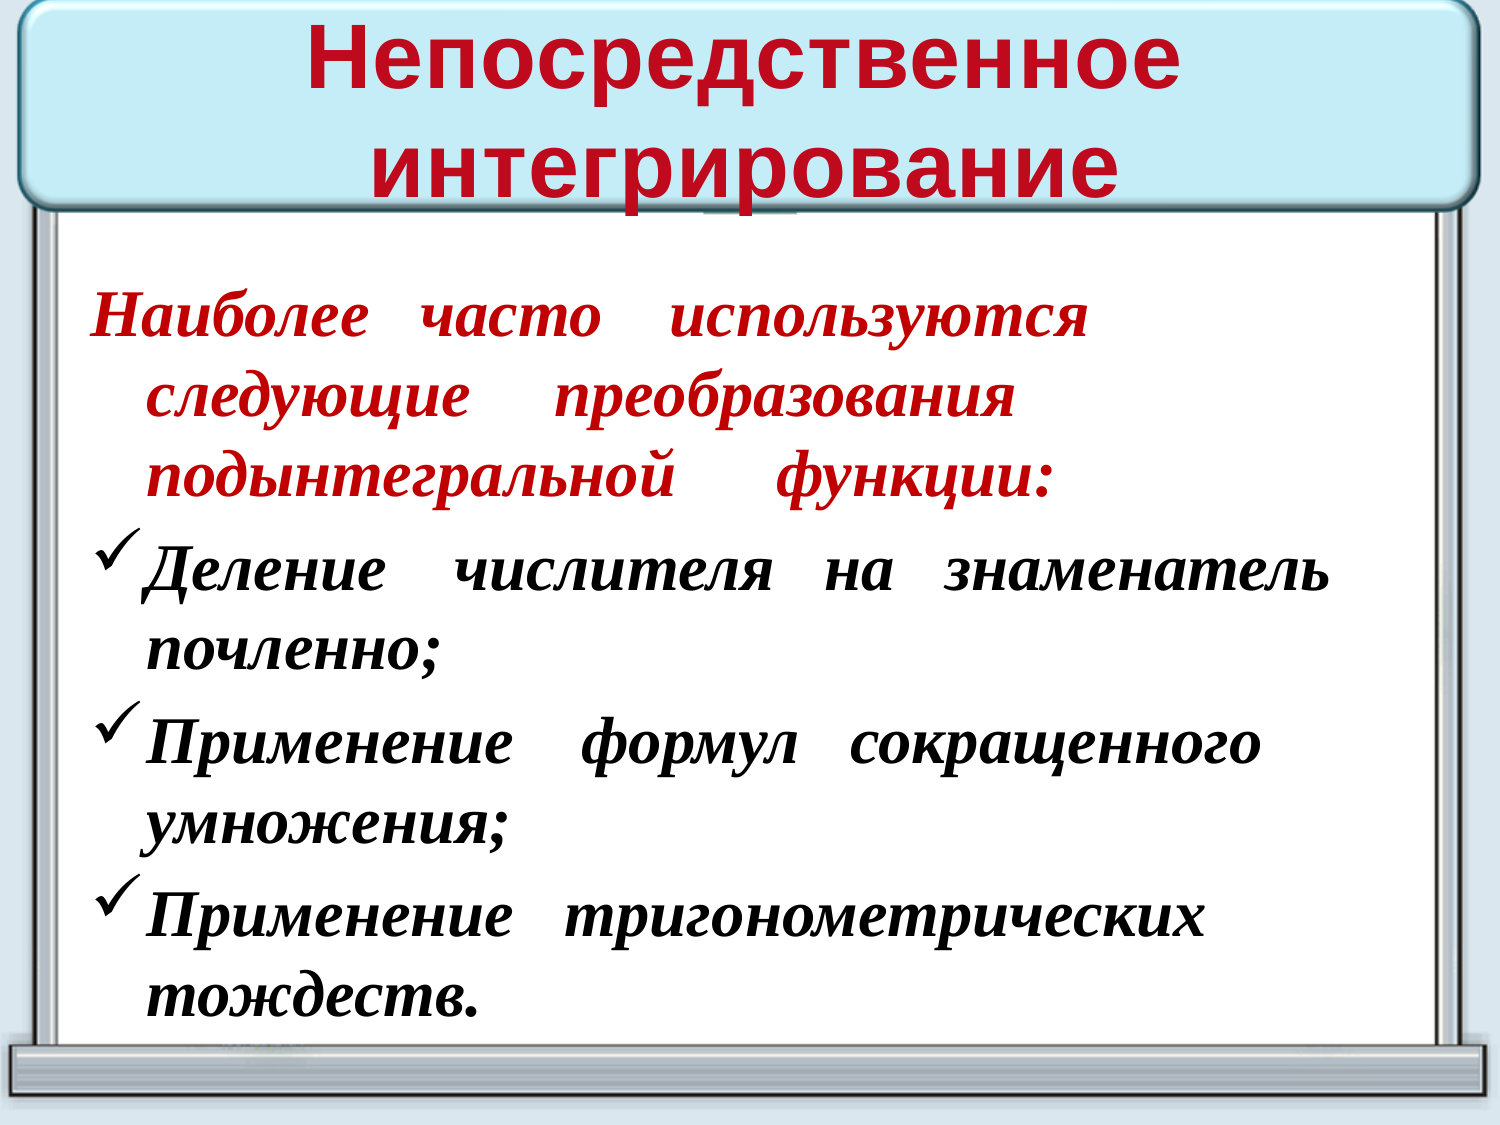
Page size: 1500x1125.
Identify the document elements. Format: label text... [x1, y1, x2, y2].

picture [0, 0, 1500, 1125]
title Непосредственное интегрирование [70, 35, 1421, 178]
list Наиболее часто используются следующие преобразования подынтегральной функции: Деление числителя на знаменатель почленно; Применение формул сокращенного умножения; Применение тригонометрических тождеств. [75, 262, 1425, 1005]
